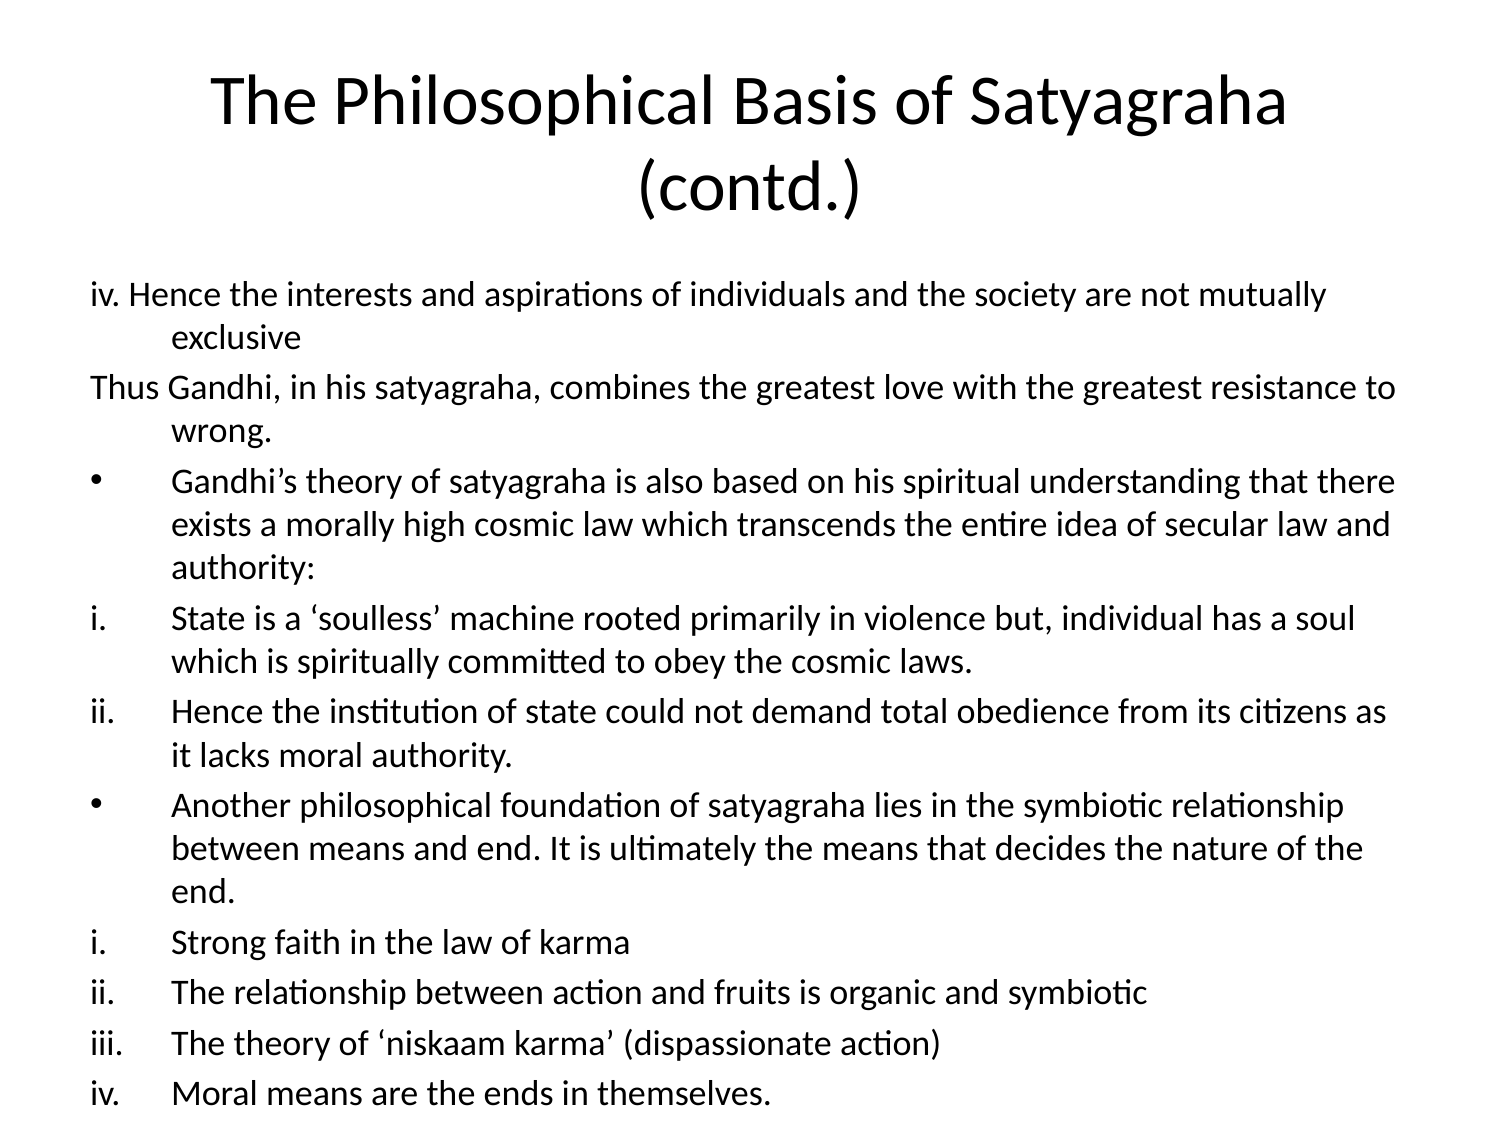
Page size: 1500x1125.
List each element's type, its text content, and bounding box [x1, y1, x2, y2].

title The Philosophical Basis of Satyagraha (contd.) [75, 45, 1425, 233]
list iv. Hence the interests and aspirations of individuals and the society are not mutually exclusive Thus Gandhi, in his satyagraha, combines the greatest love with the greatest resistance to wrong. Gandhi’s theory of satyagraha is also based on his spiritual understanding that there exists a morally high cosmic law which transcends the entire idea of secular law and authority: State is a ‘soulless’ machine rooted primarily in violence but, individual has a soul which is spiritually committed to obey the cosmic laws. Hence the institution of state could not demand total obedience from its citizens as it lacks moral authority. Another philosophical foundation of satyagraha lies in the symbiotic relationship between means and end. It is ultimately the means that decides the nature of the end. Strong faith in the law of karma The relationship between action and fruits is organic and symbiotic The theory of ‘niskaam karma’ (dispassionate action) Moral means are the ends in themselves. [75, 262, 1425, 1125]
